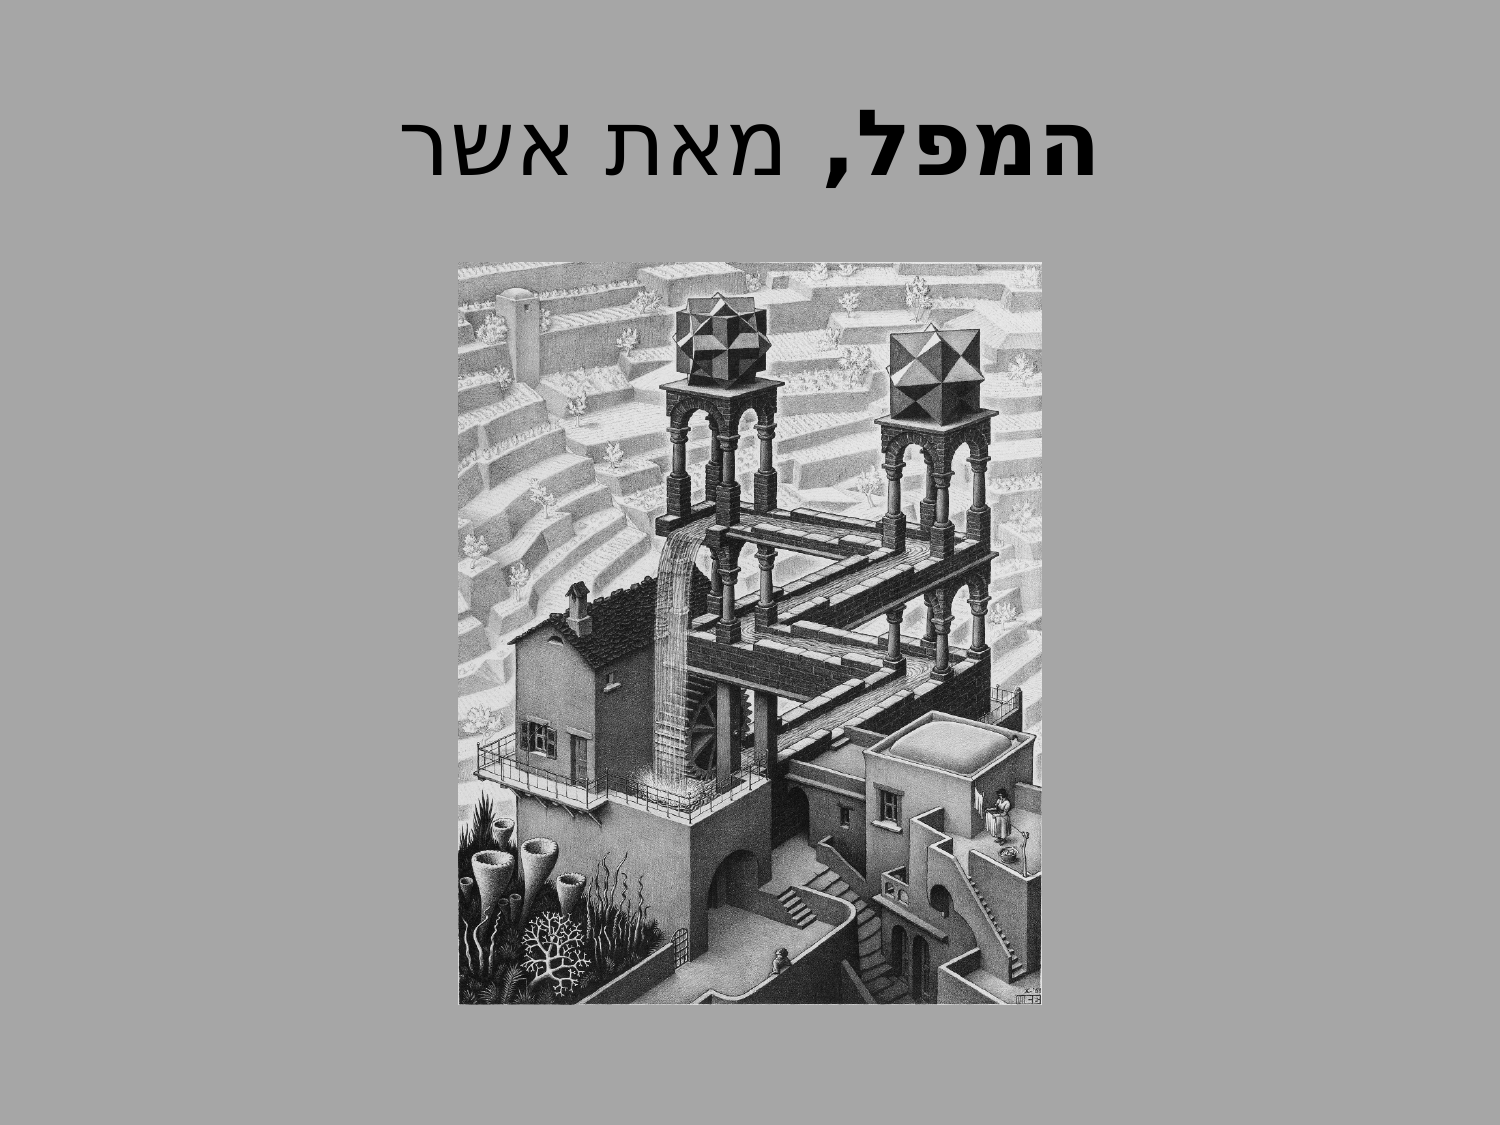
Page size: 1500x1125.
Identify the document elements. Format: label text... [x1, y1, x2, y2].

title המפל, מאת אשר [75, 45, 1425, 233]
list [457, 262, 1043, 1006]
